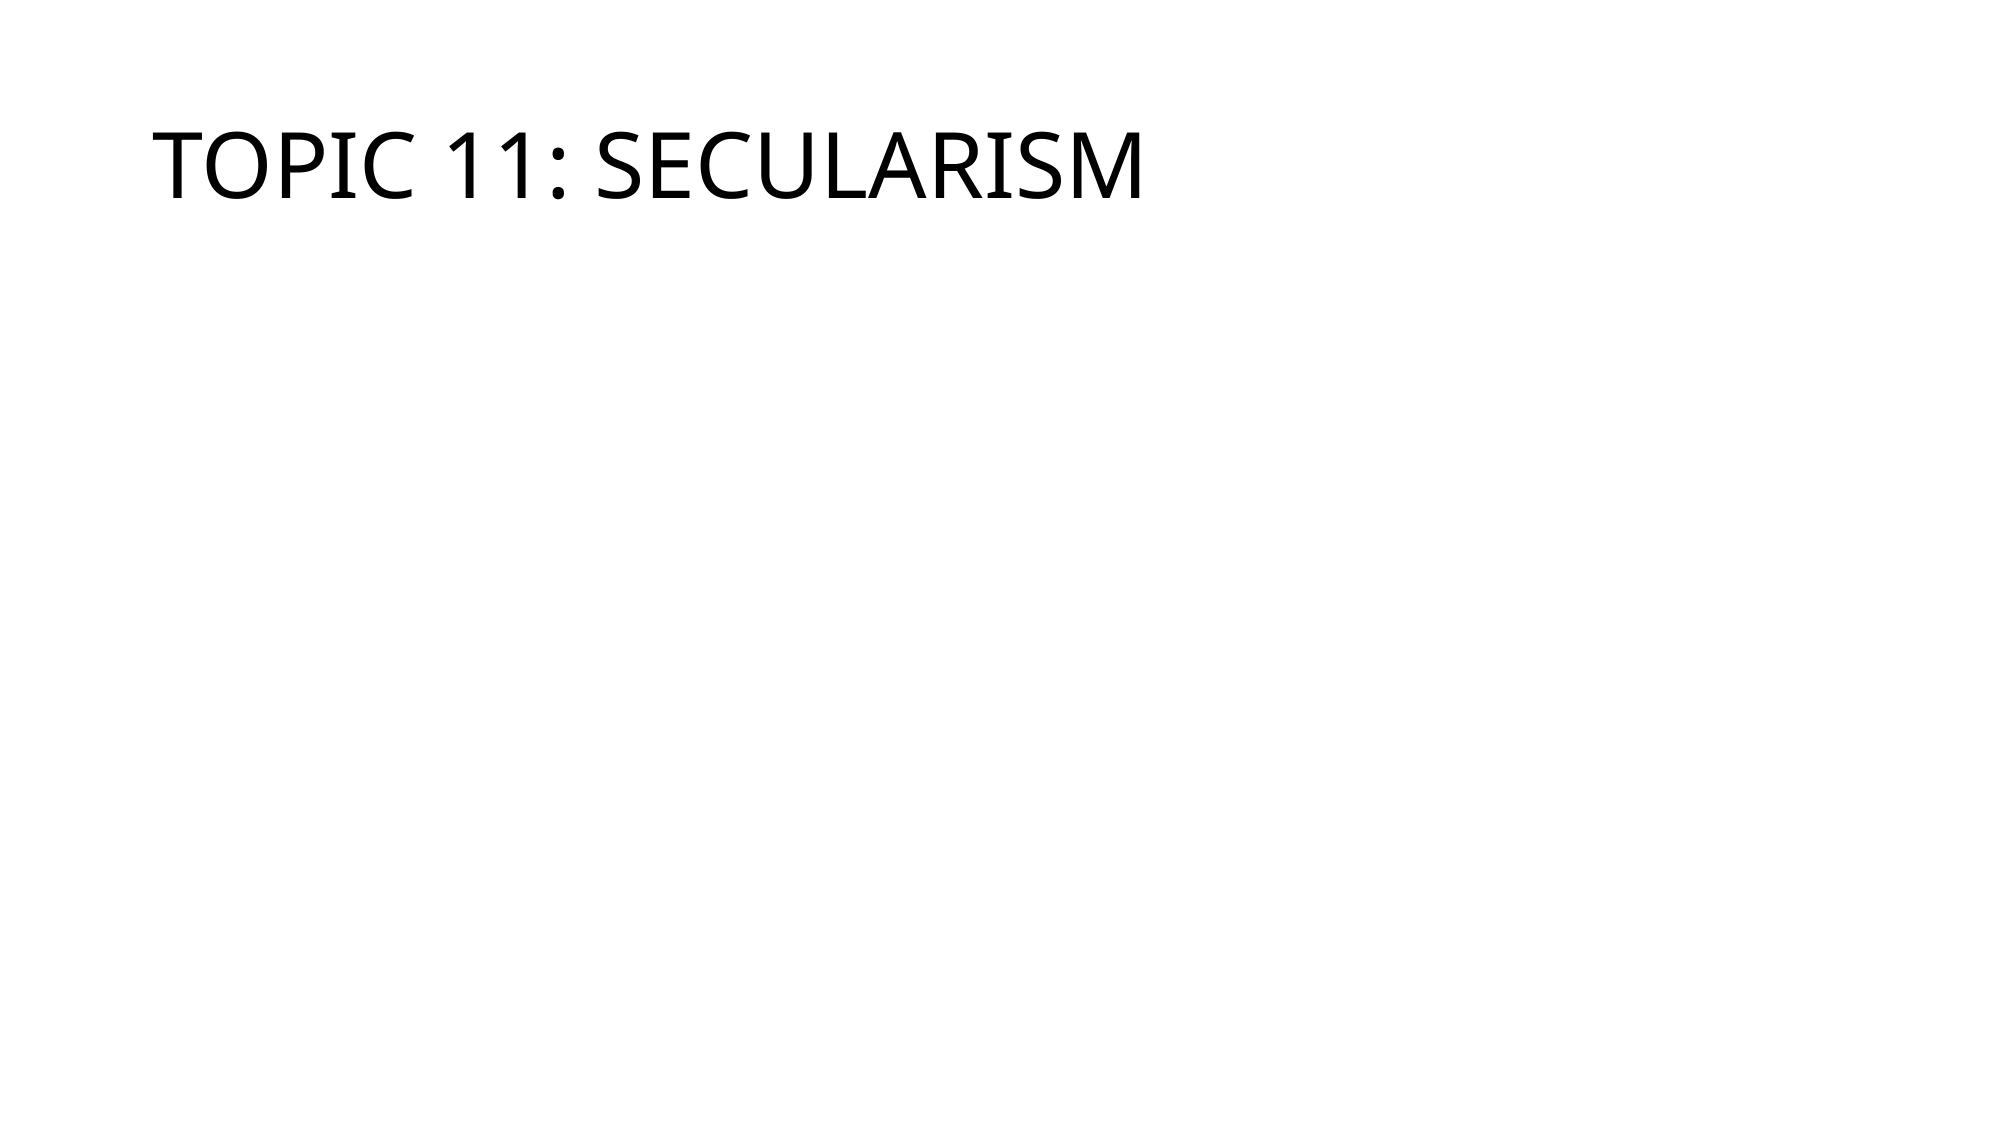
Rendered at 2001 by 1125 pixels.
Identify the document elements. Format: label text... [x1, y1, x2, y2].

title TOPIC 11: SECULARISM [137, 59, 1863, 278]
